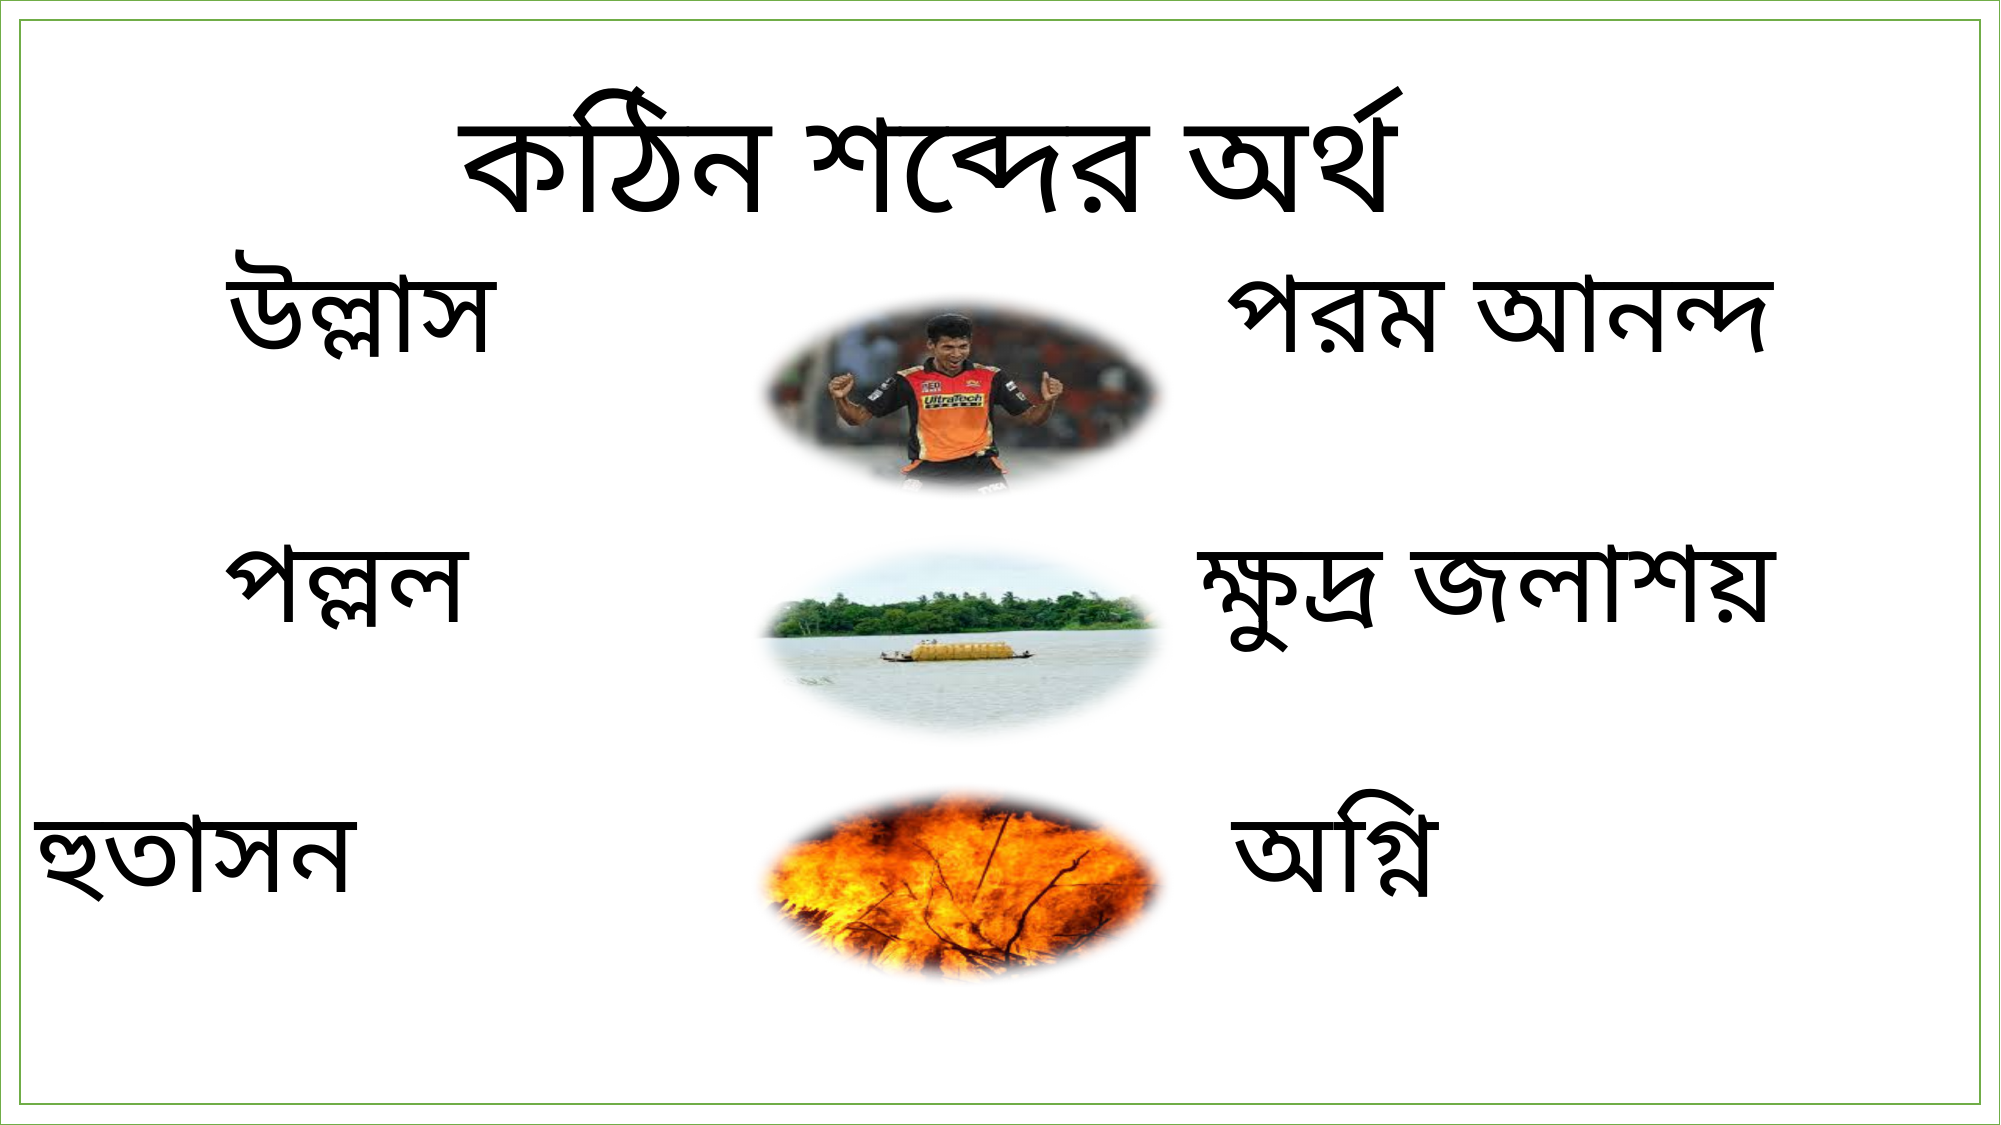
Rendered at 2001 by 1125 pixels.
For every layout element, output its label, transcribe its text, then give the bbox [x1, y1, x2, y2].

picture [747, 534, 1177, 748]
picture [747, 289, 1177, 501]
text_box কঠিন শব্দের অর্থ উল্লাস পরম আনন্দ পল্লল ক্ষুদ্র জলাশয় হুতাসন অগ্নি [19, 19, 1981, 1105]
text_box [0, 0, 2000, 1125]
picture [747, 781, 1177, 988]
